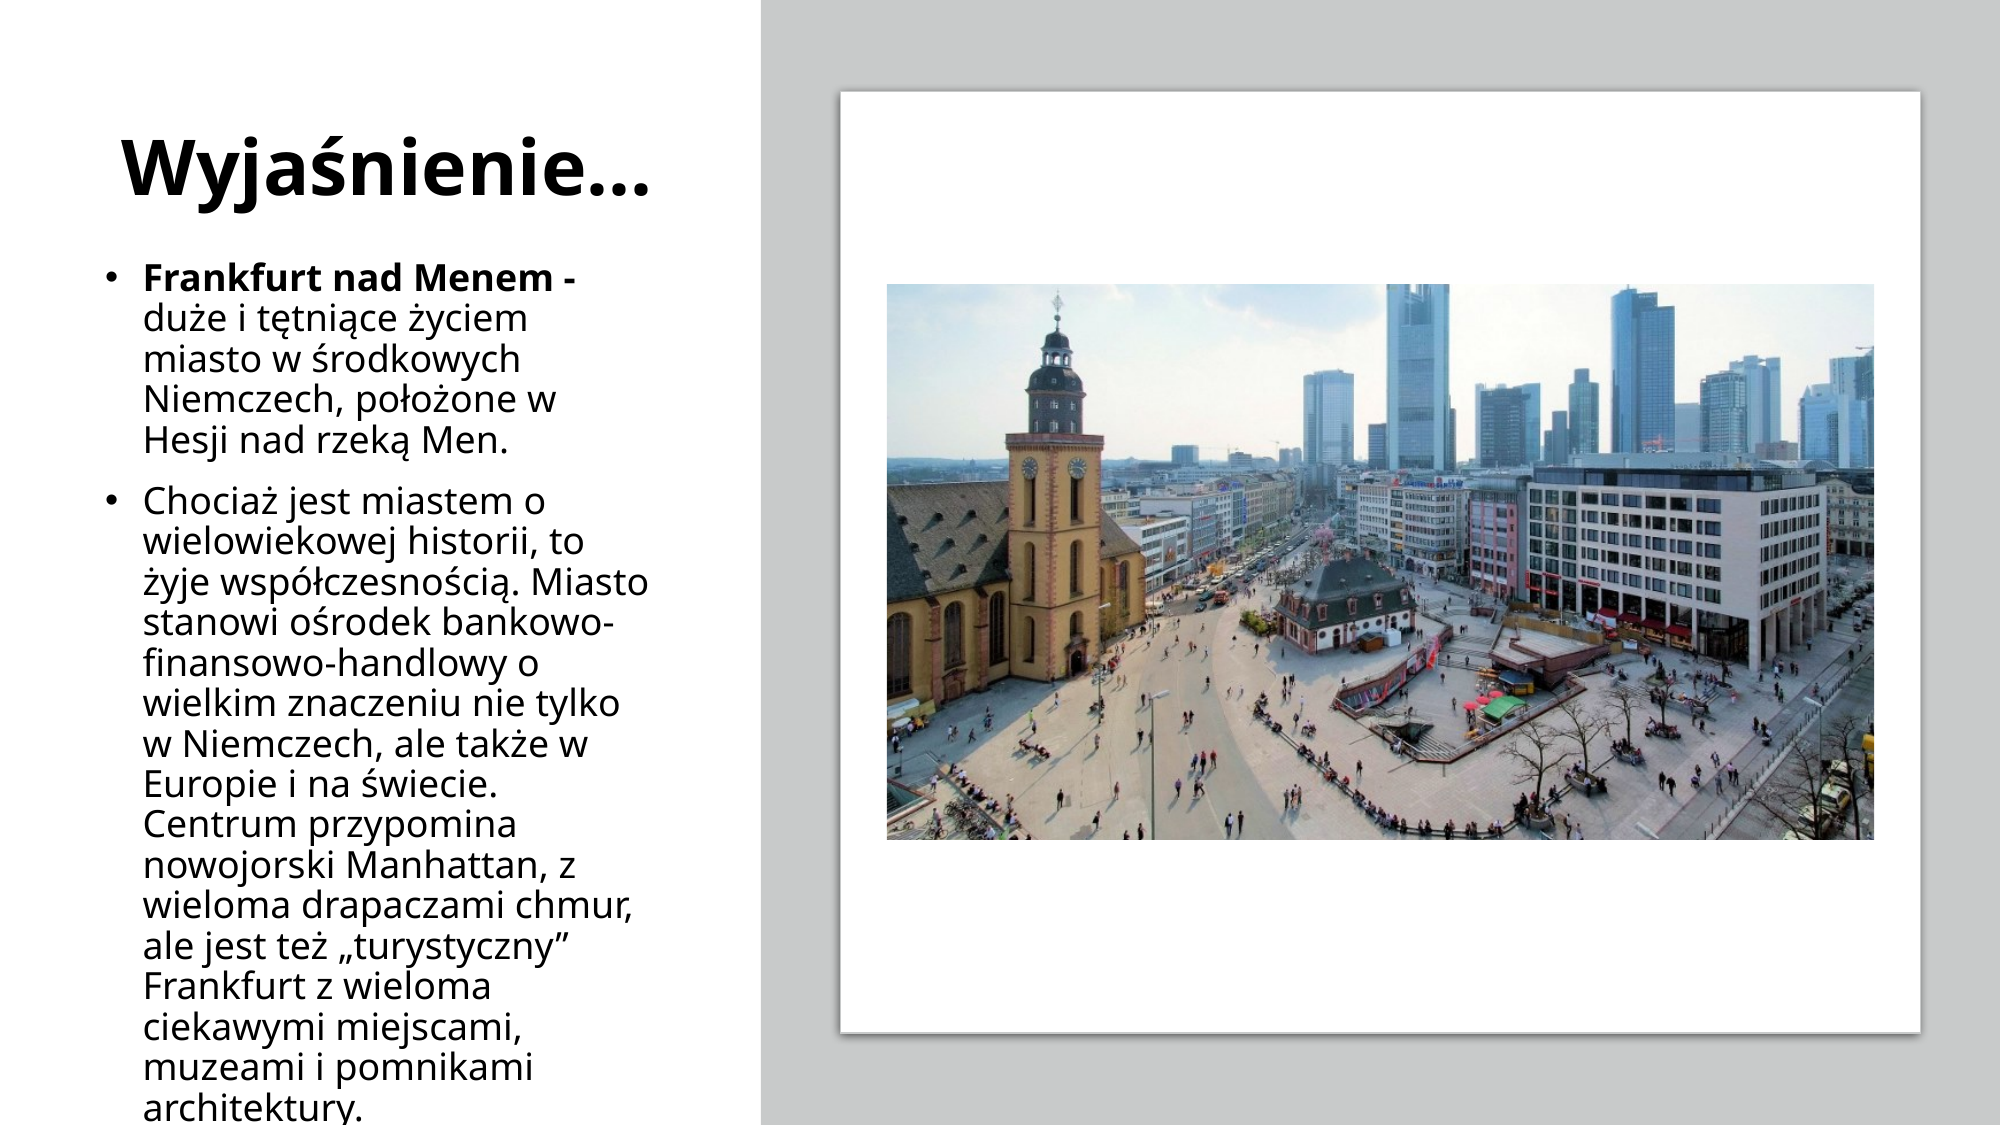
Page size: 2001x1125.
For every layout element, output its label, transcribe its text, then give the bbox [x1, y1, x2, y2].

text_box [760, 0, 2000, 1125]
picture [886, 284, 1875, 840]
text_box [839, 90, 1922, 1034]
title Wyjaśnienie... [106, 37, 682, 304]
list Frankfurt nad Menem - duże i tętniące życiem miasto w środkowych Niemczech, położone w Hesji nad rzeką Men. Chociaż jest miastem o wielowiekowej historii, to żyje współczesnością. Miasto stanowi ośrodek bankowo-finansowo-handlowy o wielkim znaczeniu nie tylko w Niemczech, ale także w Europie i na świecie. Centrum przypomina nowojorski Manhattan, z wieloma drapaczami chmur, ale jest też „turystyczny” Frankfurt z wieloma ciekawymi miejscami, muzeami i pomnikami architektury. [89, 251, 665, 873]
